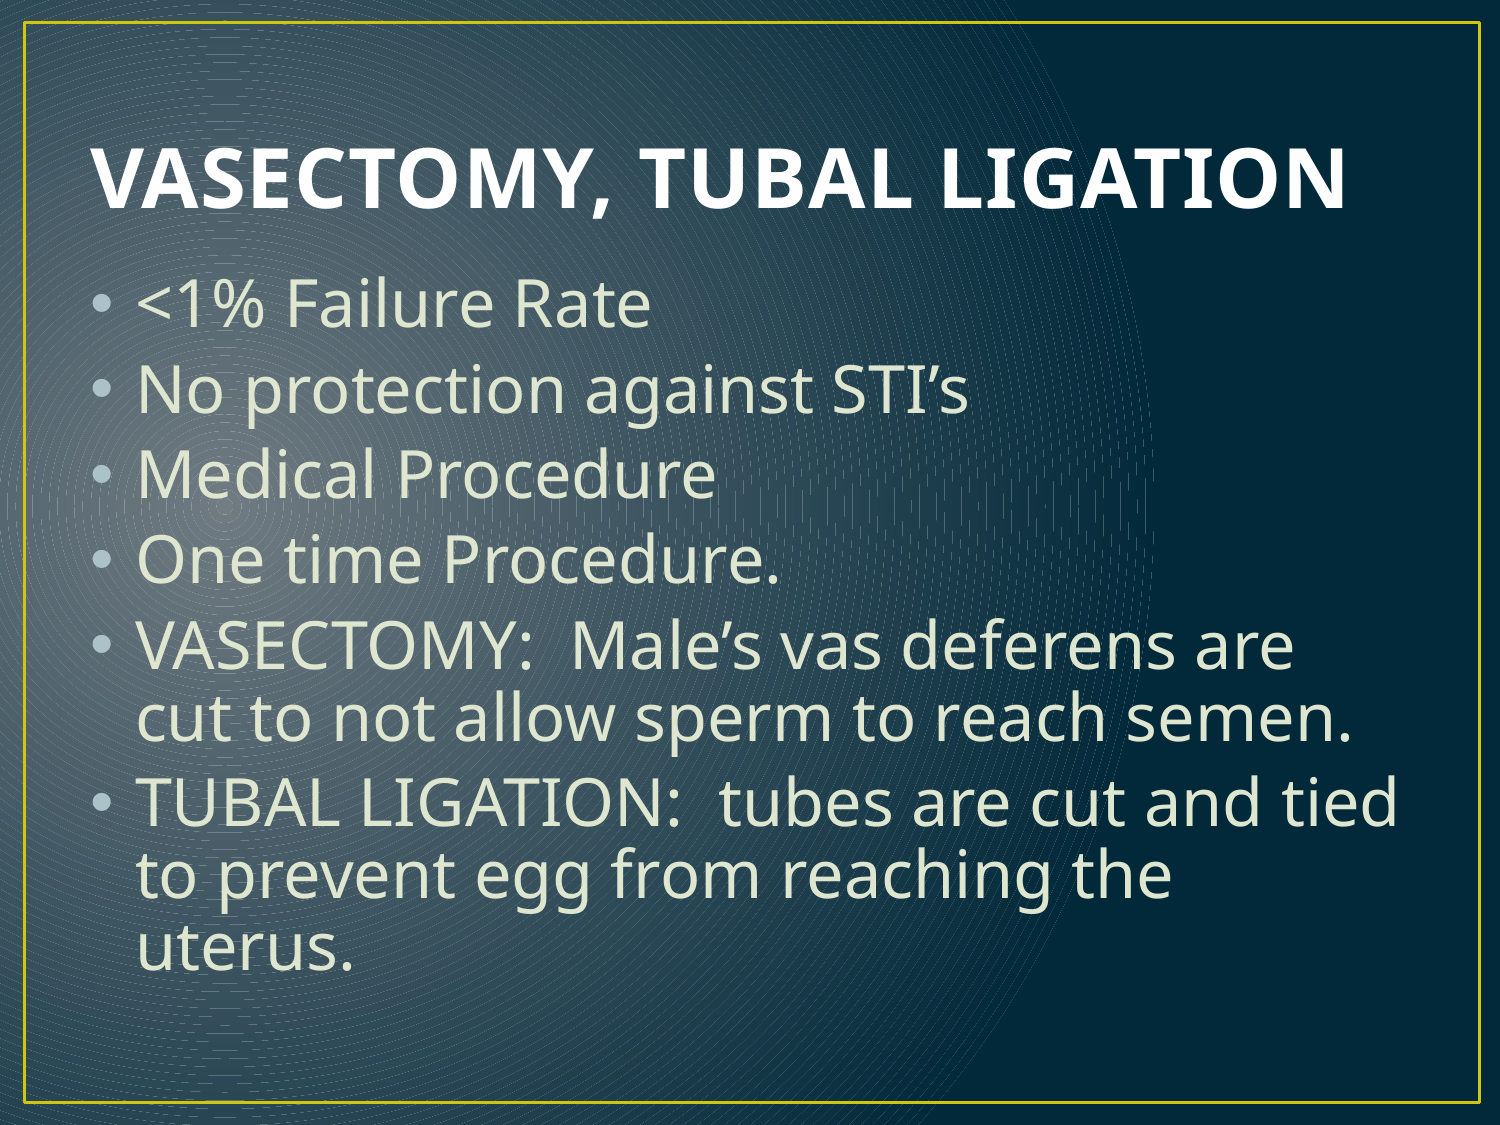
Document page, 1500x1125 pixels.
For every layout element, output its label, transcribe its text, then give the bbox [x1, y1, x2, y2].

title VASECTOMY, TUBAL LIGATION [75, 45, 1425, 233]
list <1% Failure Rate No protection against STI’s Medical Procedure One time Procedure. VASECTOMY: Male’s vas deferens are cut to not allow sperm to reach semen. TUBAL LIGATION: tubes are cut and tied to prevent egg from reaching the uterus. [75, 262, 1425, 1005]
